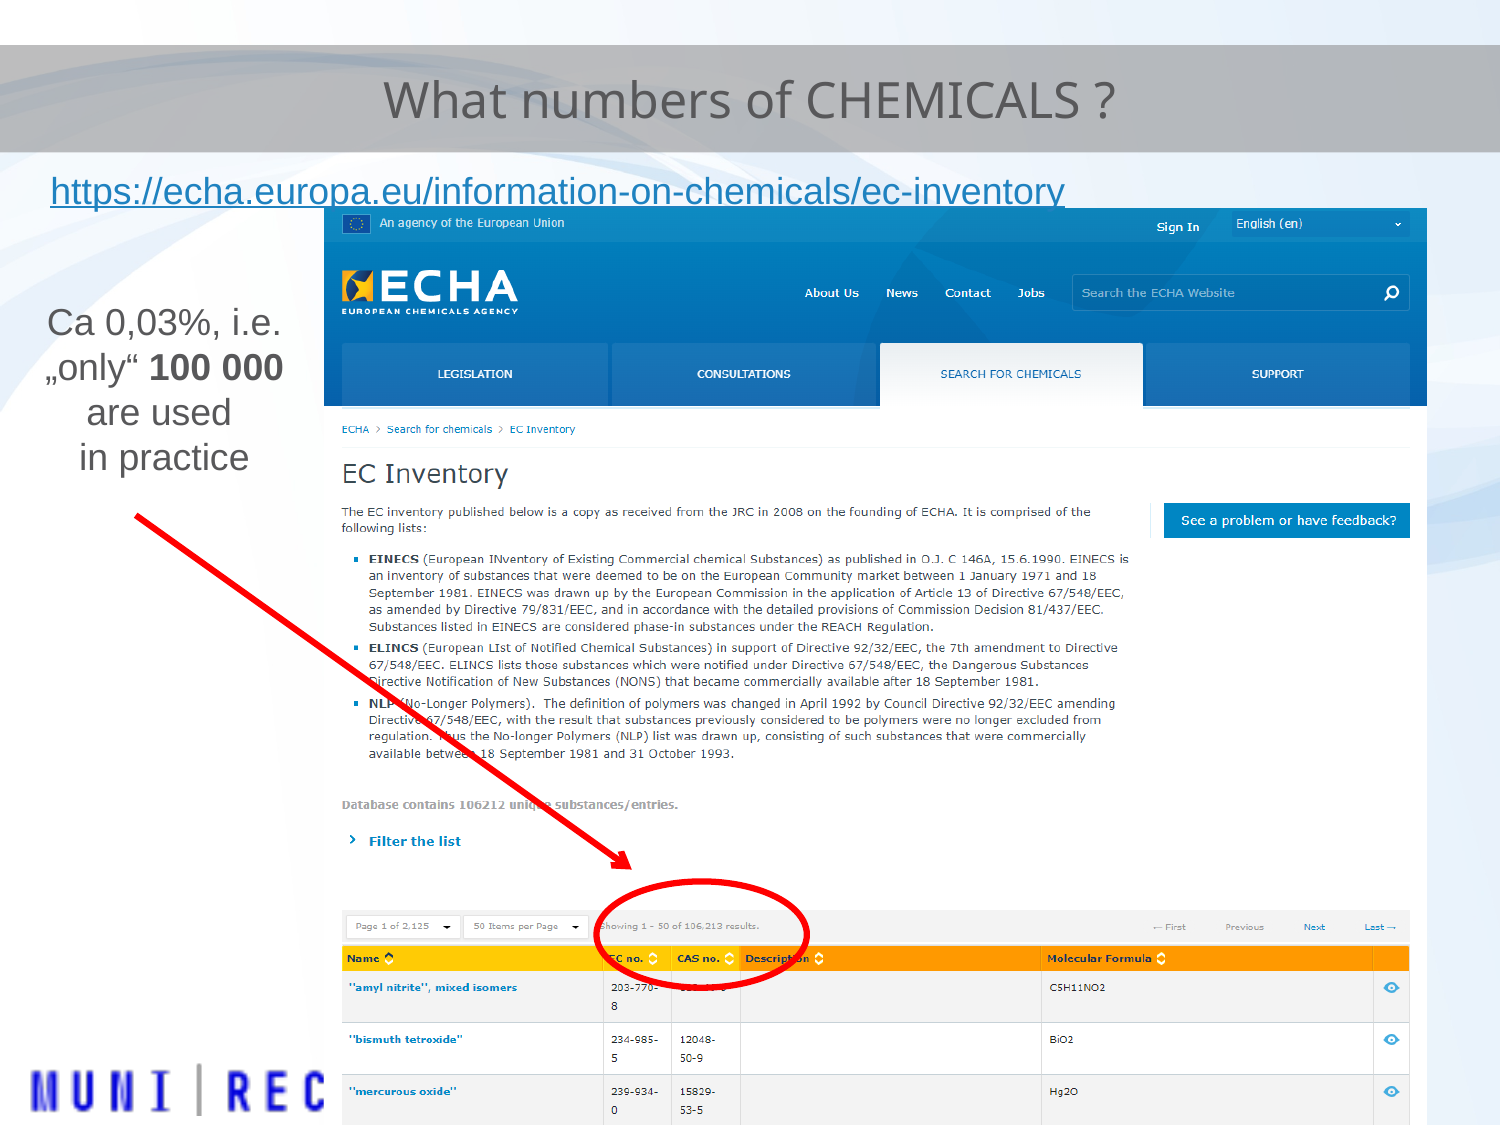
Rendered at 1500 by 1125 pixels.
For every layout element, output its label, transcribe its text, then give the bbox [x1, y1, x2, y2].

text_box https://echa.europa.eu/information-on-chemicals/ec-inventory [35, 159, 1091, 219]
picture [0, 153, 1500, 1125]
title What numbers of CHEMICALS ? [0, 45, 1500, 153]
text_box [135, 514, 633, 870]
picture [0, 0, 1500, 45]
text_box Ca 0,03%, i.e. „only“ 100 000 are used in practice [30, 290, 299, 486]
